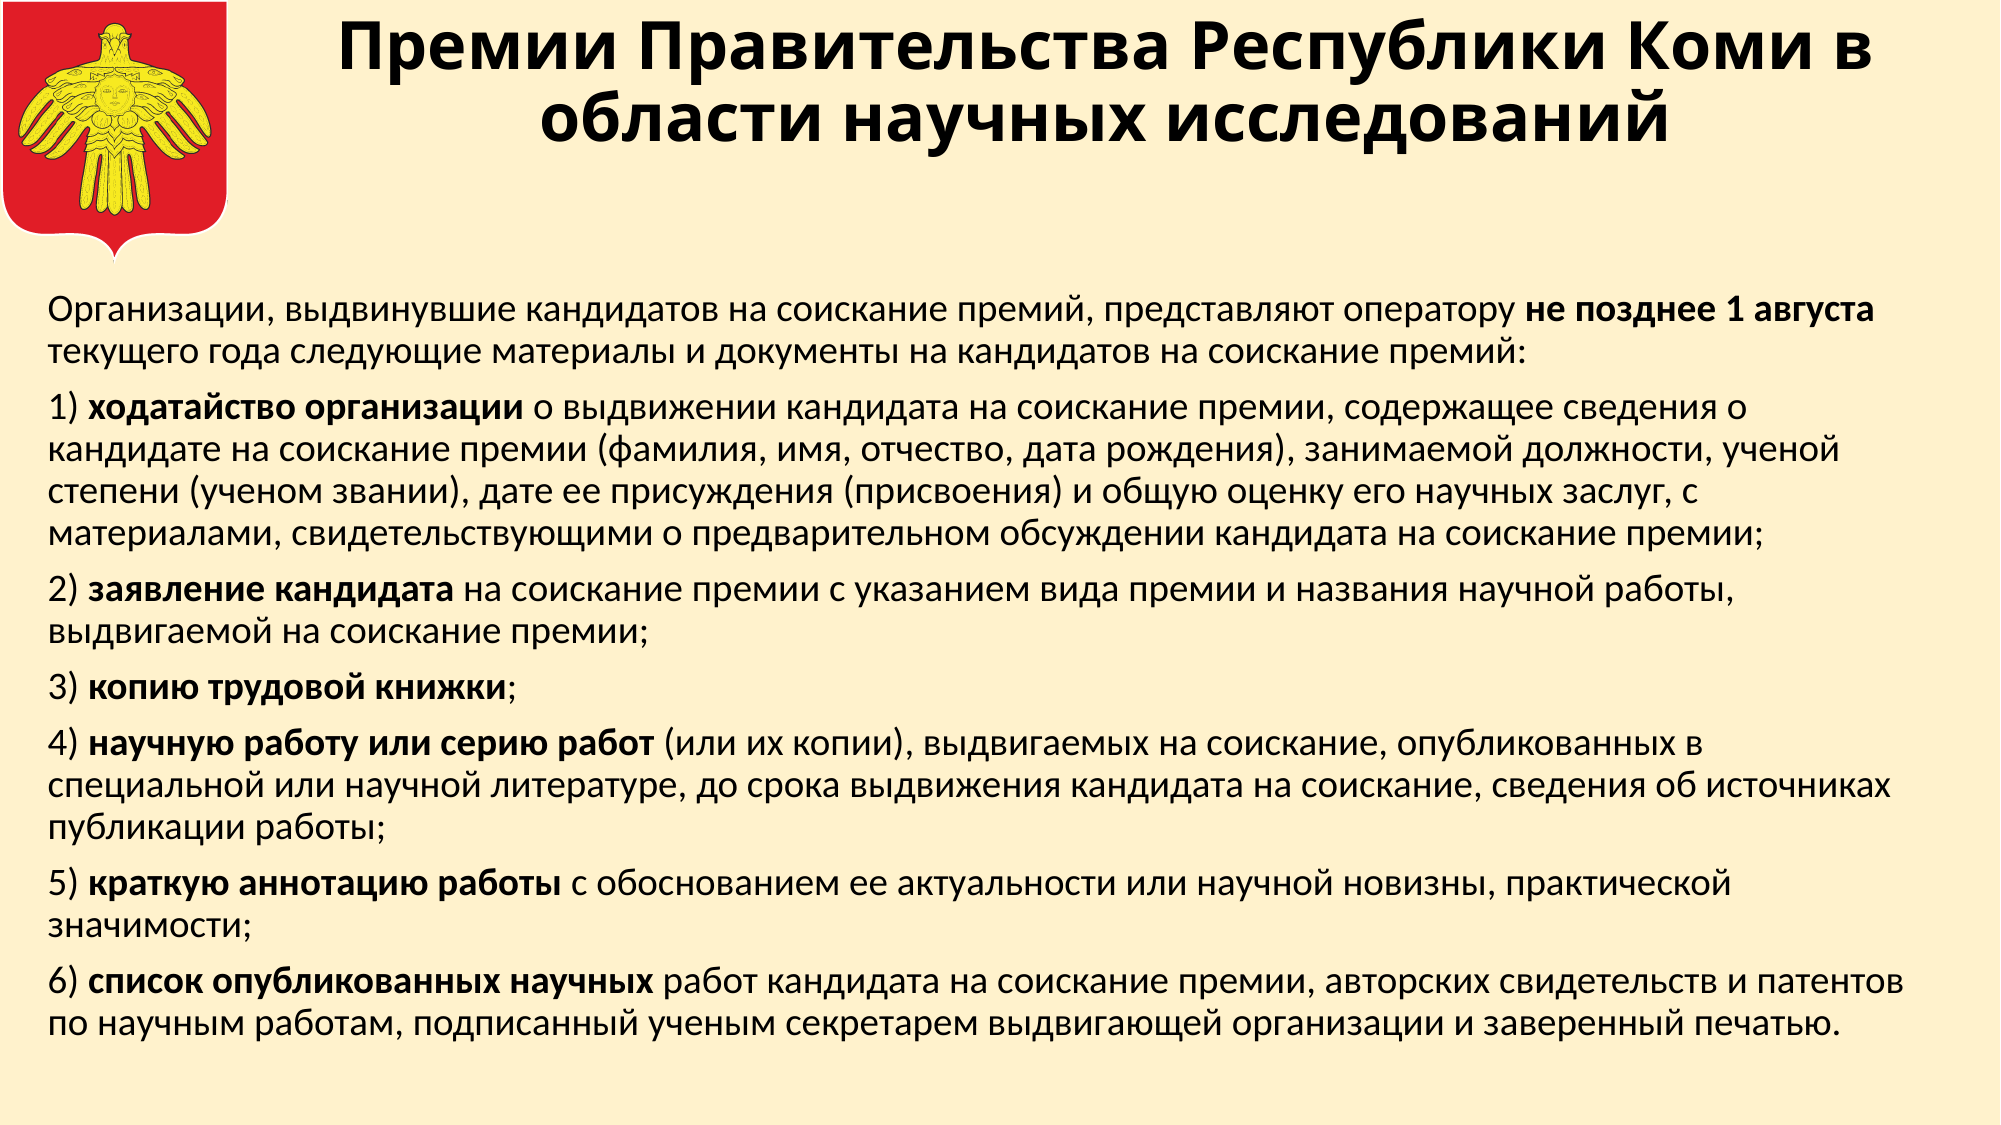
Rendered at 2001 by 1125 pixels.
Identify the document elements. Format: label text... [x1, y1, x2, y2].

title Премии Правительства Республики Коми в области научных исследований [228, 0, 1984, 169]
picture [0, 0, 228, 264]
list Организации, выдвинувшие кандидатов на соискание премий, представляют оператору не позднее 1 августа текущего года следующие материалы и документы на кандидатов на соискание премий: 1) ходатайство организации о выдвижении кандидата на соискание премии, содержащее сведения о кандидате на соискание премии (фамилия, имя, отчество, дата рождения), занимаемой должности, ученой степени (ученом звании), дате ее присуждения (присвоения) и общую оценку его научных заслуг, с материалами, свидетельствующими о предварительном обсуждении кандидата на соискание премии; 2) заявление кандидата на соискание премии с указанием вида премии и названия научной работы, выдвигаемой на соискание премии; 3) копию трудовой книжки; 4) научную работу или серию работ (или их копии), выдвигаемых на соискание, опубликованных в специальной или научной литературе, до срока выдвижения кандидата на соискание, сведения об источниках публикации работы; 5) краткую аннотацию работы с обоснованием ее актуальности или научной новизны, практической значимости; 6) список опубликованных научных работ кандидата на соискание премии, авторских свидетельств и патентов по научным работам, подписанный ученым секретарем выдвигающей организации и заверенный печатью. [32, 280, 1943, 1080]
